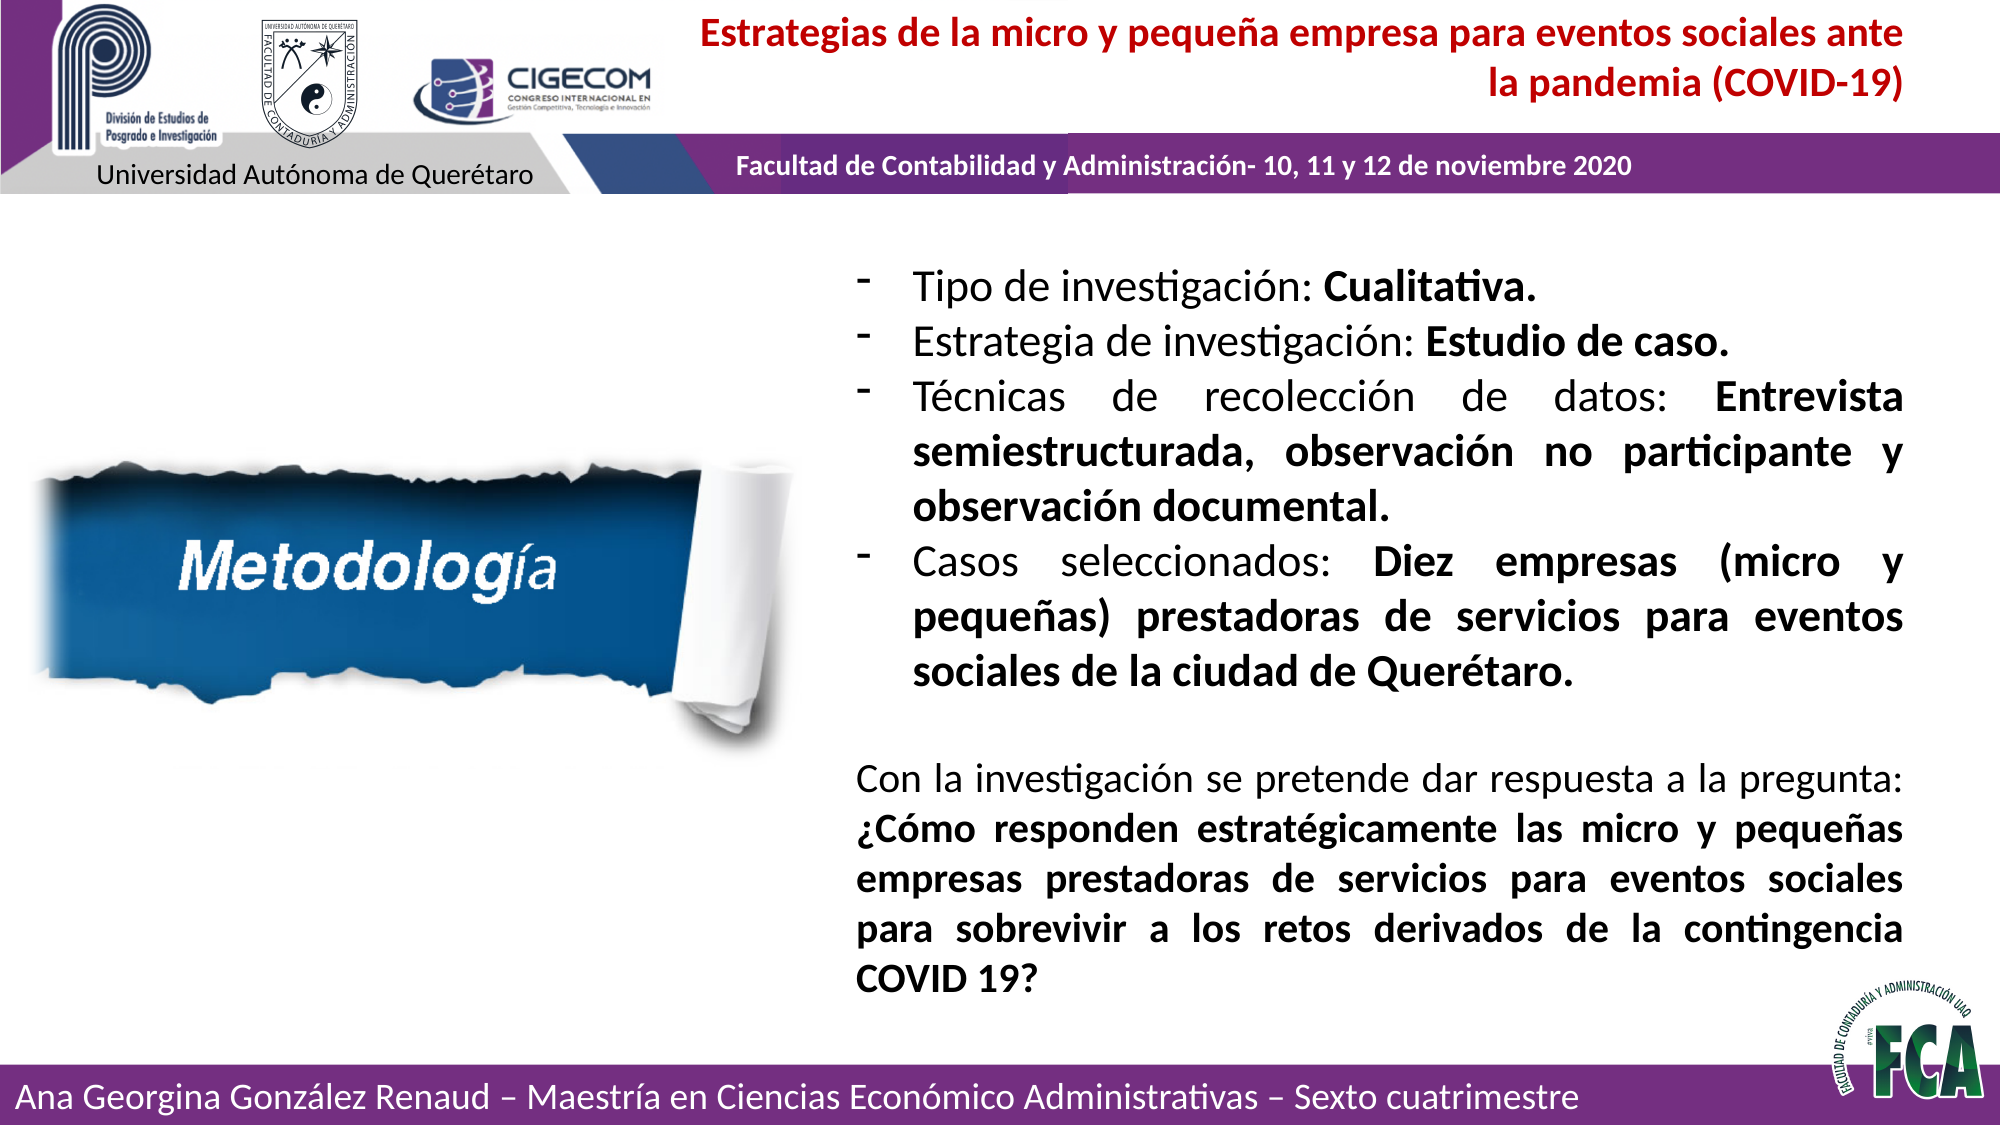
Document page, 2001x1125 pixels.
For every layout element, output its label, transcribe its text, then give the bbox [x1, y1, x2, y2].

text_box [0, 0, 2000, 194]
picture [28, 438, 802, 769]
text_box Ana Georgina González Renaud – Maestría en Ciencias Económico Administrativas – Sexto cuatrimestre [0, 1064, 2000, 1125]
text_box Tipo de investigación: Cualitativa. Estrategia de investigación: Estudio de caso. Técnicas de recolección de datos: Entrevista semiestructurada, observación no participante y observación documental. Casos seleccionados: Diez empresas (micro y pequeñas) prestadoras de servicios para eventos sociales de la ciudad de Querétaro. Con la investigación se pretende dar respuesta a la pregunta: ¿Cómo responden estratégicamente las micro y pequeñas empresas prestadoras de servicios para eventos sociales para sobrevivir a los retos derivados de la contingencia COVID 19? [841, 248, 1920, 1009]
text_box Universidad Autónoma de Querétaro [81, 194, 550, 198]
picture [1798, 954, 2000, 1123]
picture [258, 16, 361, 152]
